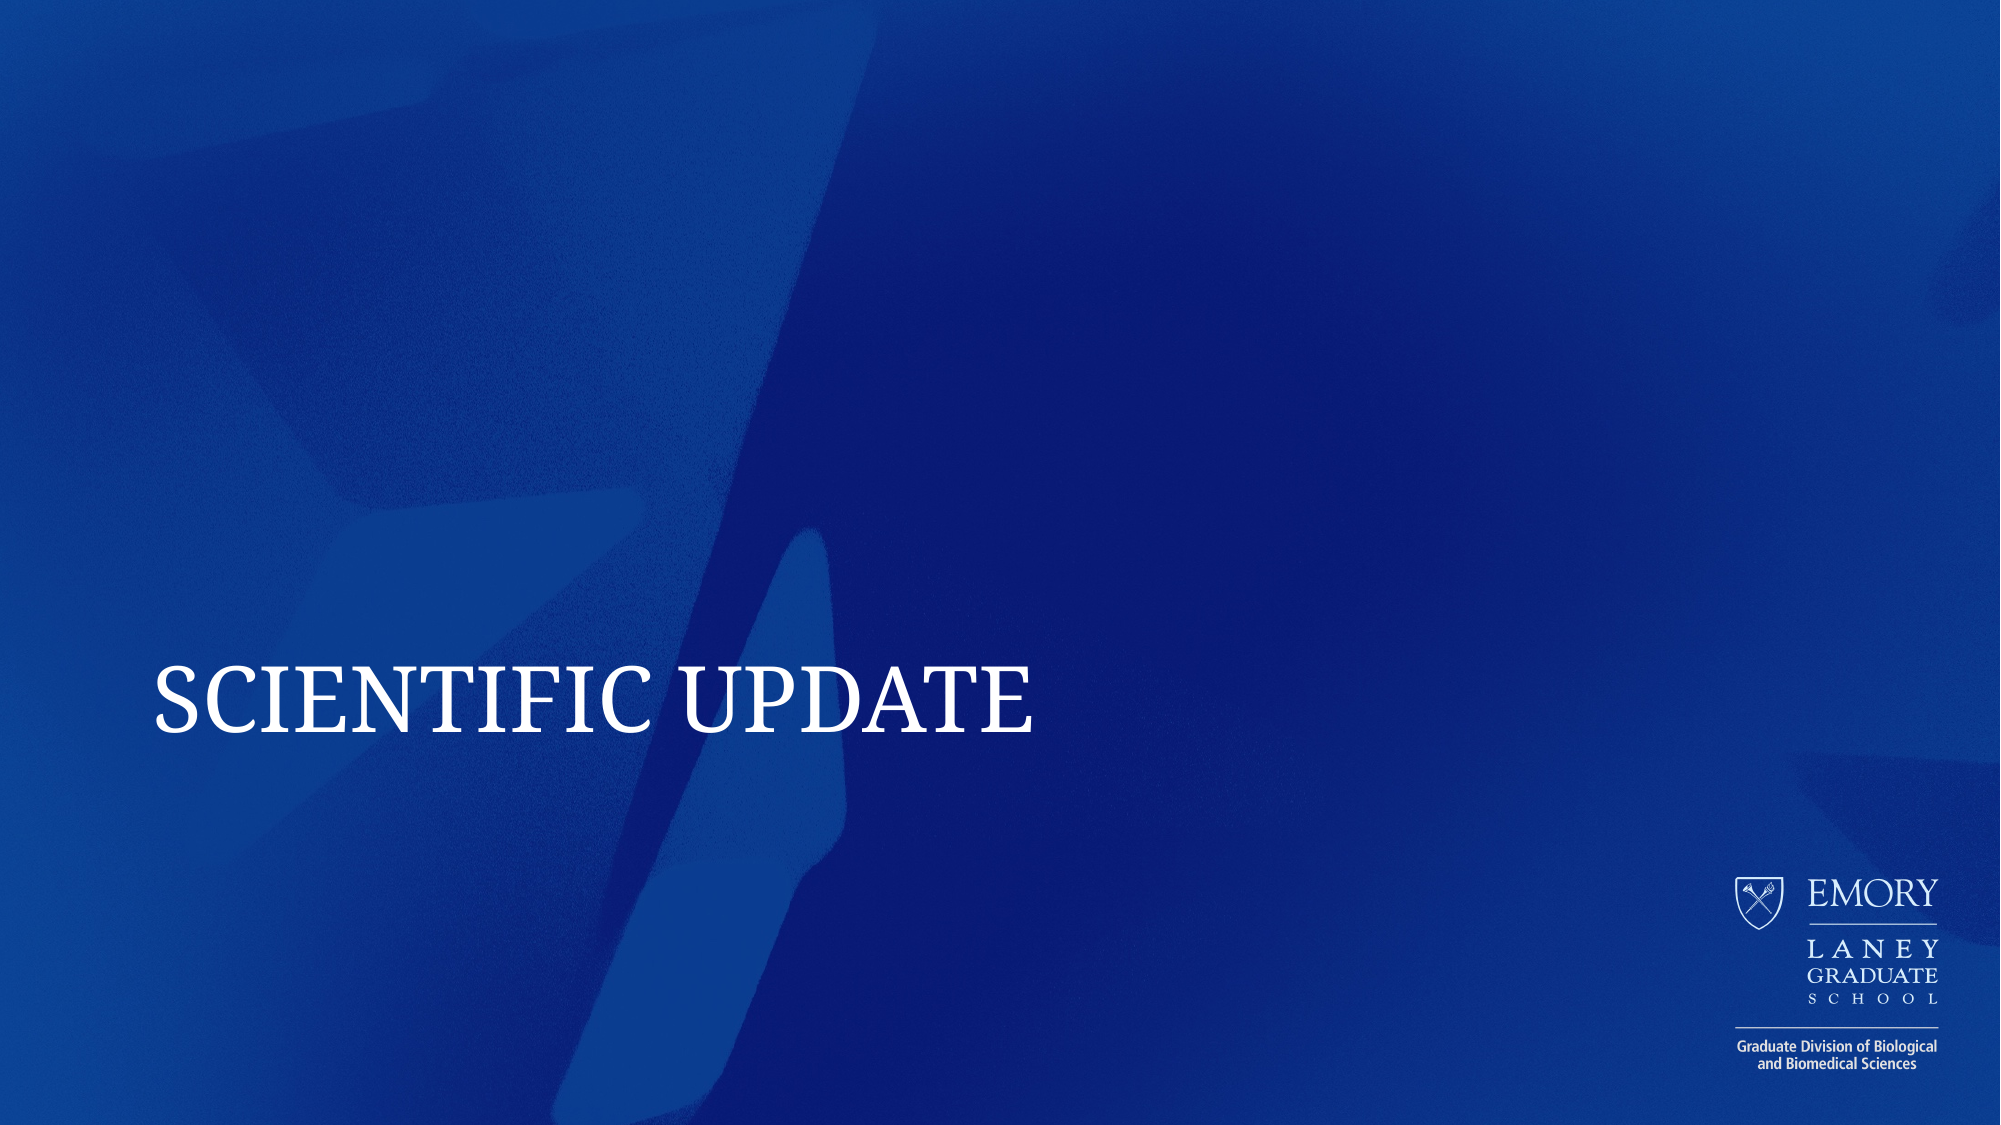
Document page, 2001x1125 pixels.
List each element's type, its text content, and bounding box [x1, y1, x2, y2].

picture [0, 0, 2000, 1125]
title SCIENTIFIC UPDATE [137, 219, 1863, 783]
